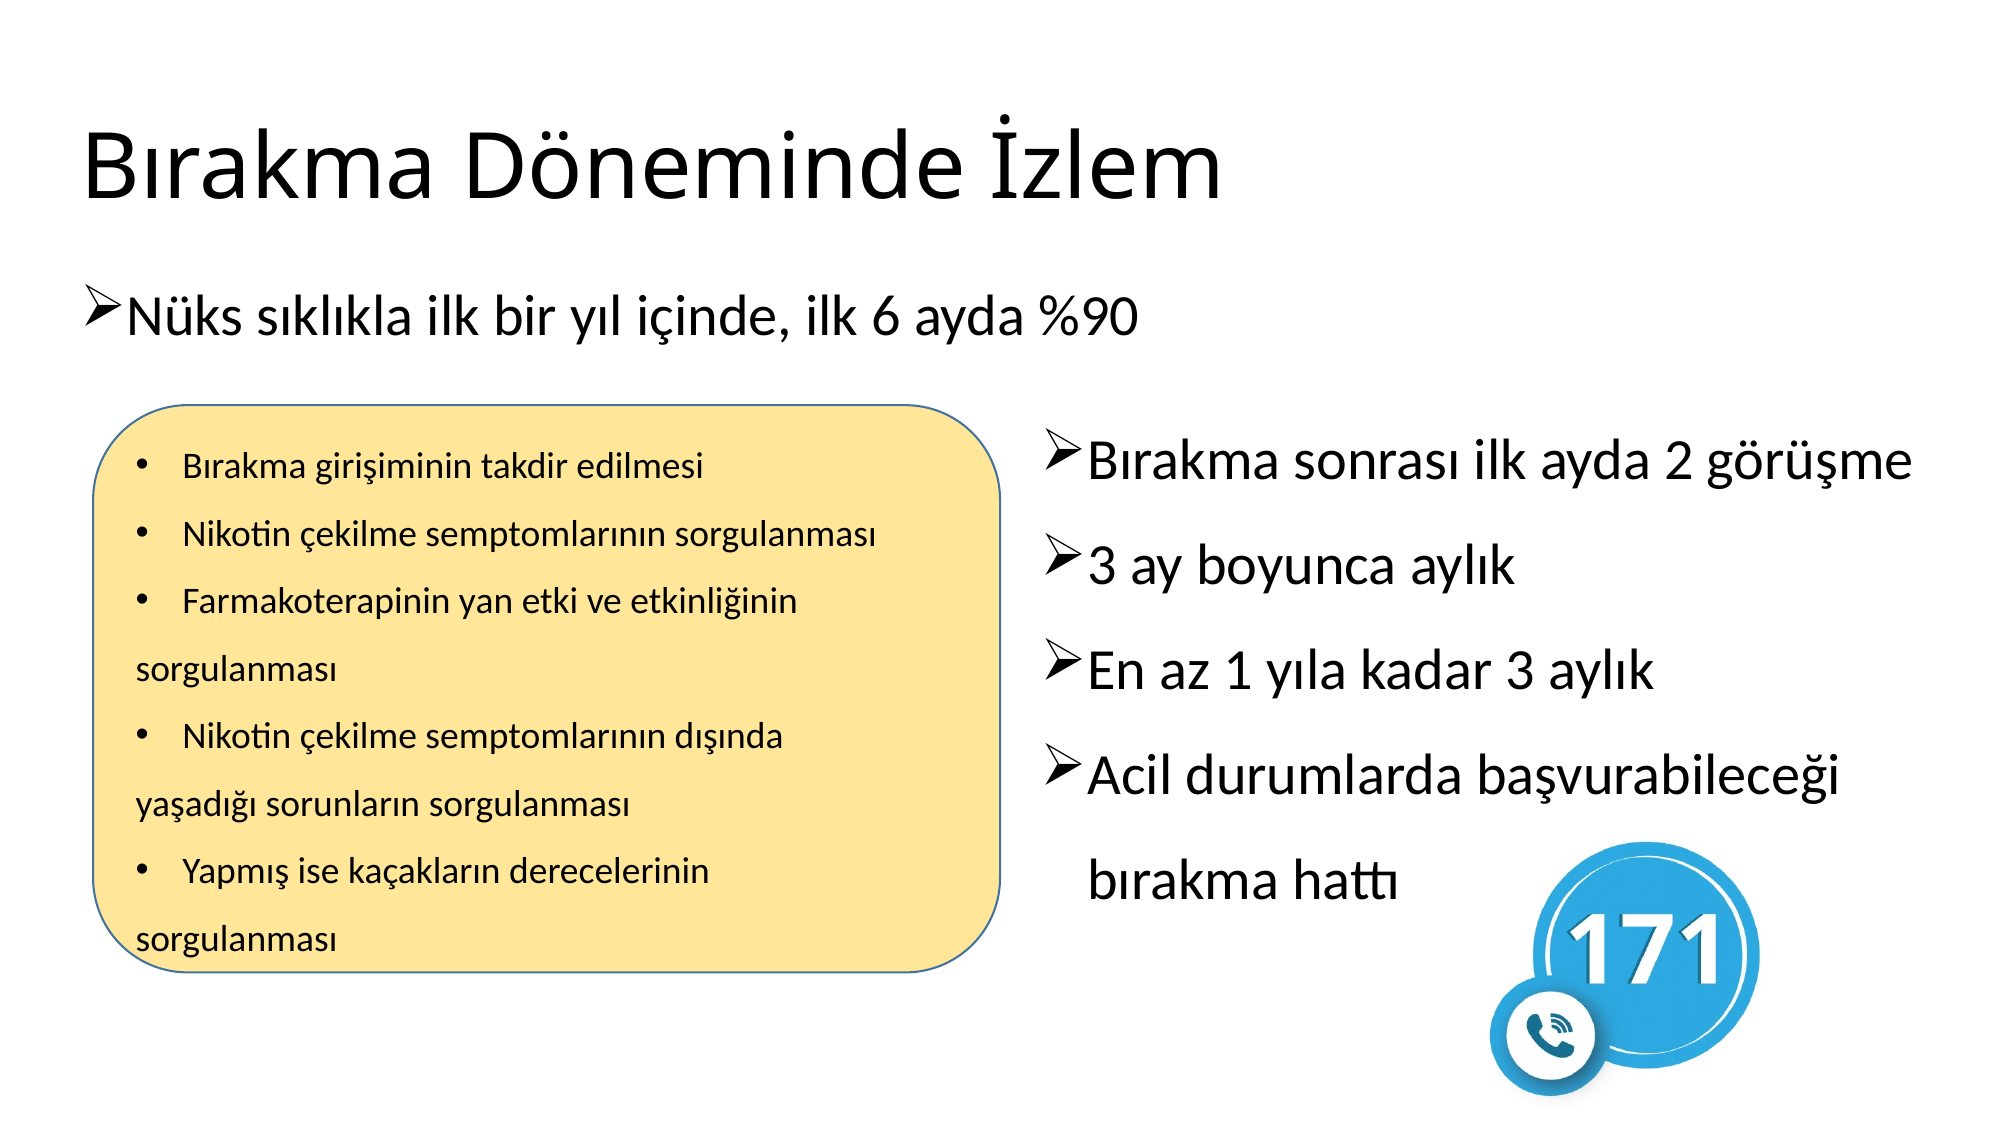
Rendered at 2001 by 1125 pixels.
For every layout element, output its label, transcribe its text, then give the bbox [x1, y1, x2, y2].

title Bırakma Döneminde İzlem [65, 59, 1791, 277]
list Nüks sıklıkla ilk bir yıl içinde, ilk 6 ayda %90 [65, 277, 1925, 1125]
text_box Bırakma girişiminin takdir edilmesi Nikotin çekilme semptomlarının sorgulanması Farmakoterapinin yan etki ve etkinliğinin sorgulanması Nikotin çekilme semptomlarının dışında yaşadığı sorunların sorgulanması Yapmış ise kaçakların derecelerinin sorgulanması [92, 404, 1002, 974]
text_box Bırakma sonrası ilk ayda 2 görüşme 3 ay boyunca aylık En az 1 yıla kadar 3 aylık Acil durumlarda başvurabileceği bırakma hattı [1025, 379, 2000, 919]
picture [1468, 812, 1781, 1125]
